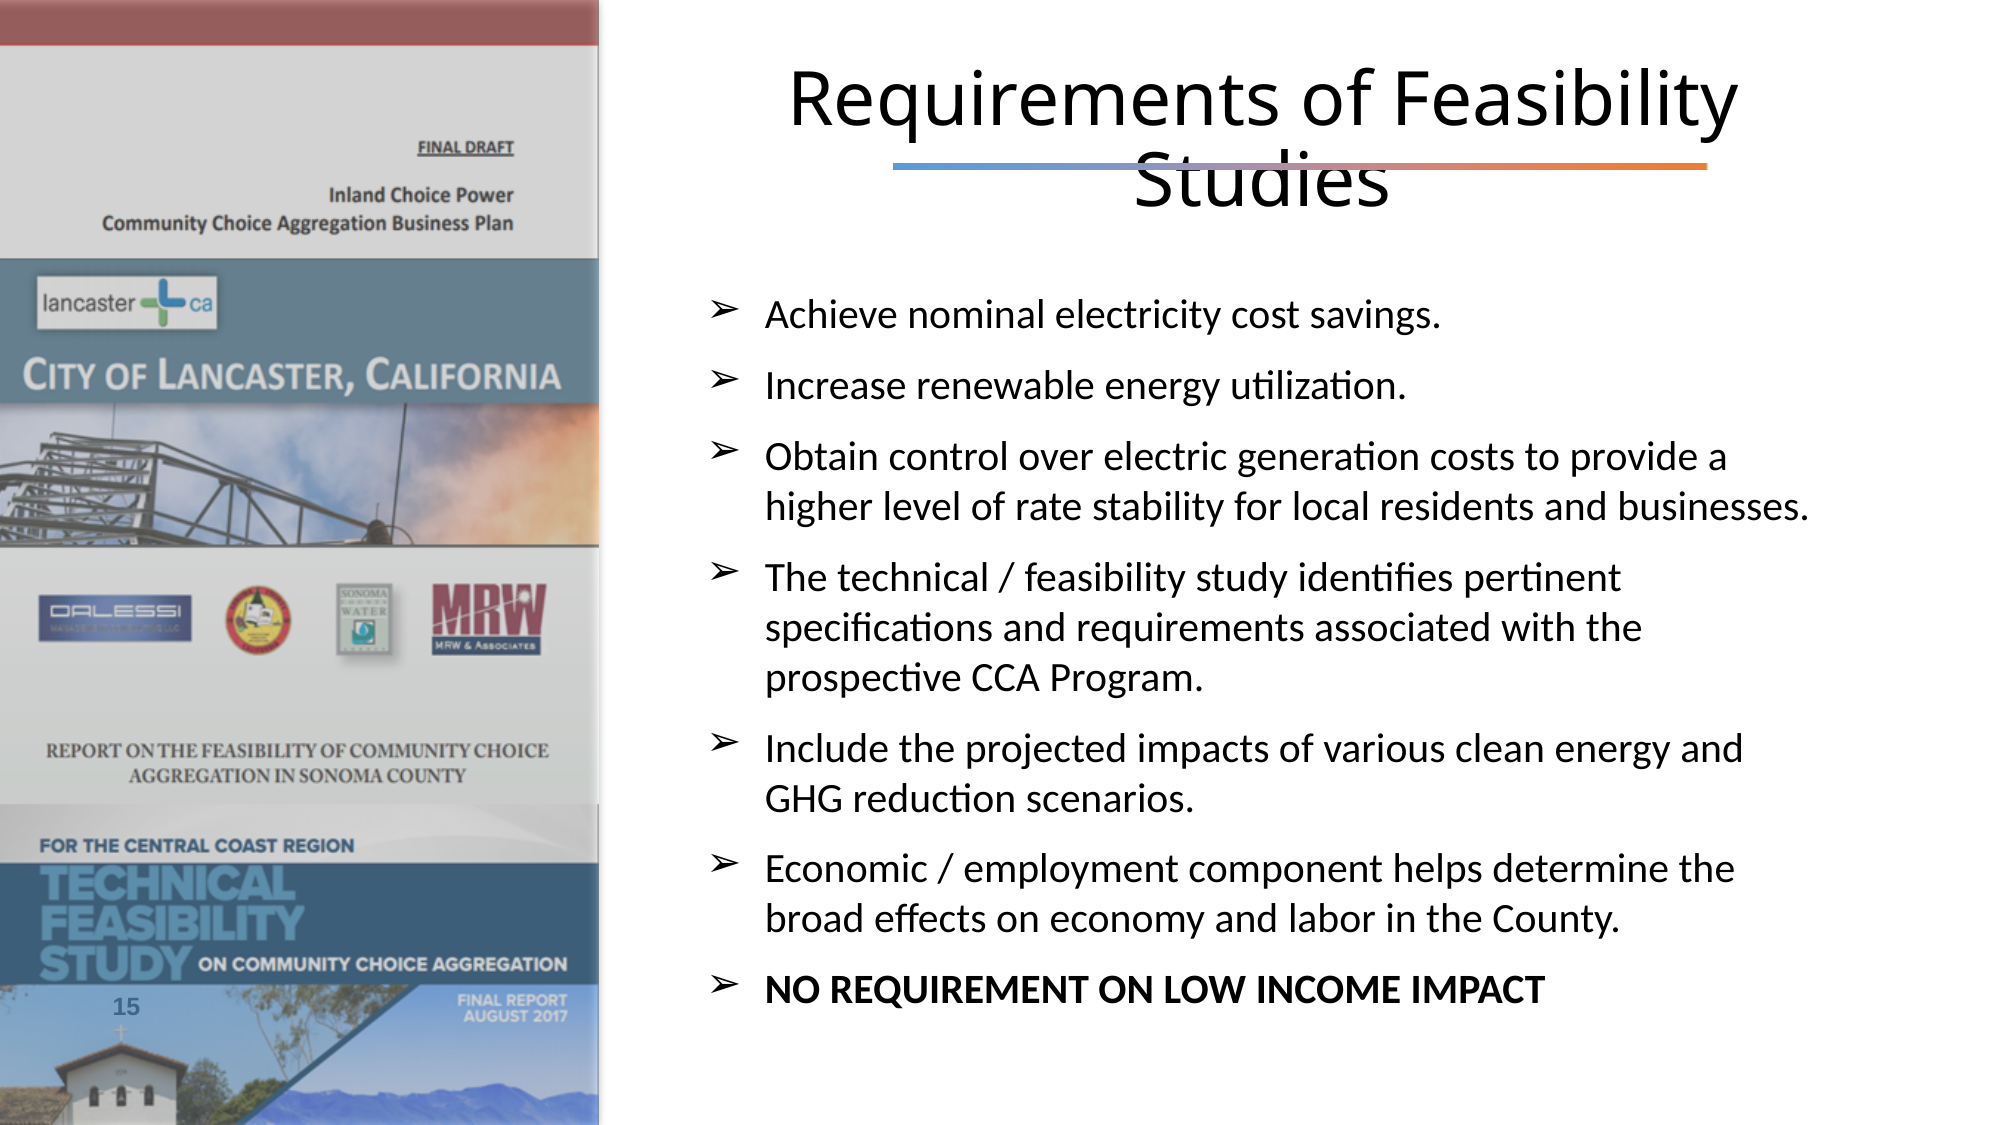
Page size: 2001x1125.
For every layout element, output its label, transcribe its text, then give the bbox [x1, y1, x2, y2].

picture [893, 163, 1711, 171]
text_box Requirements of Feasibility Studies [695, 53, 1832, 135]
text_box Achieve nominal electricity cost savings. Increase renewable energy utilization. Obtain control over electric generation costs to provide a higher level of rate stability for local residents and businesses. The technical / feasibility study identifies pertinent specifications and requirements associated with the prospective CCA Program. Include the projected impacts of various clean energy and GHG reduction scenarios. Economic / employment component helps determine the broad effects on economy and labor in the County. NO REQUIREMENT ON LOW INCOME IMPACT [674, 271, 1847, 1030]
picture [0, 0, 599, 1125]
